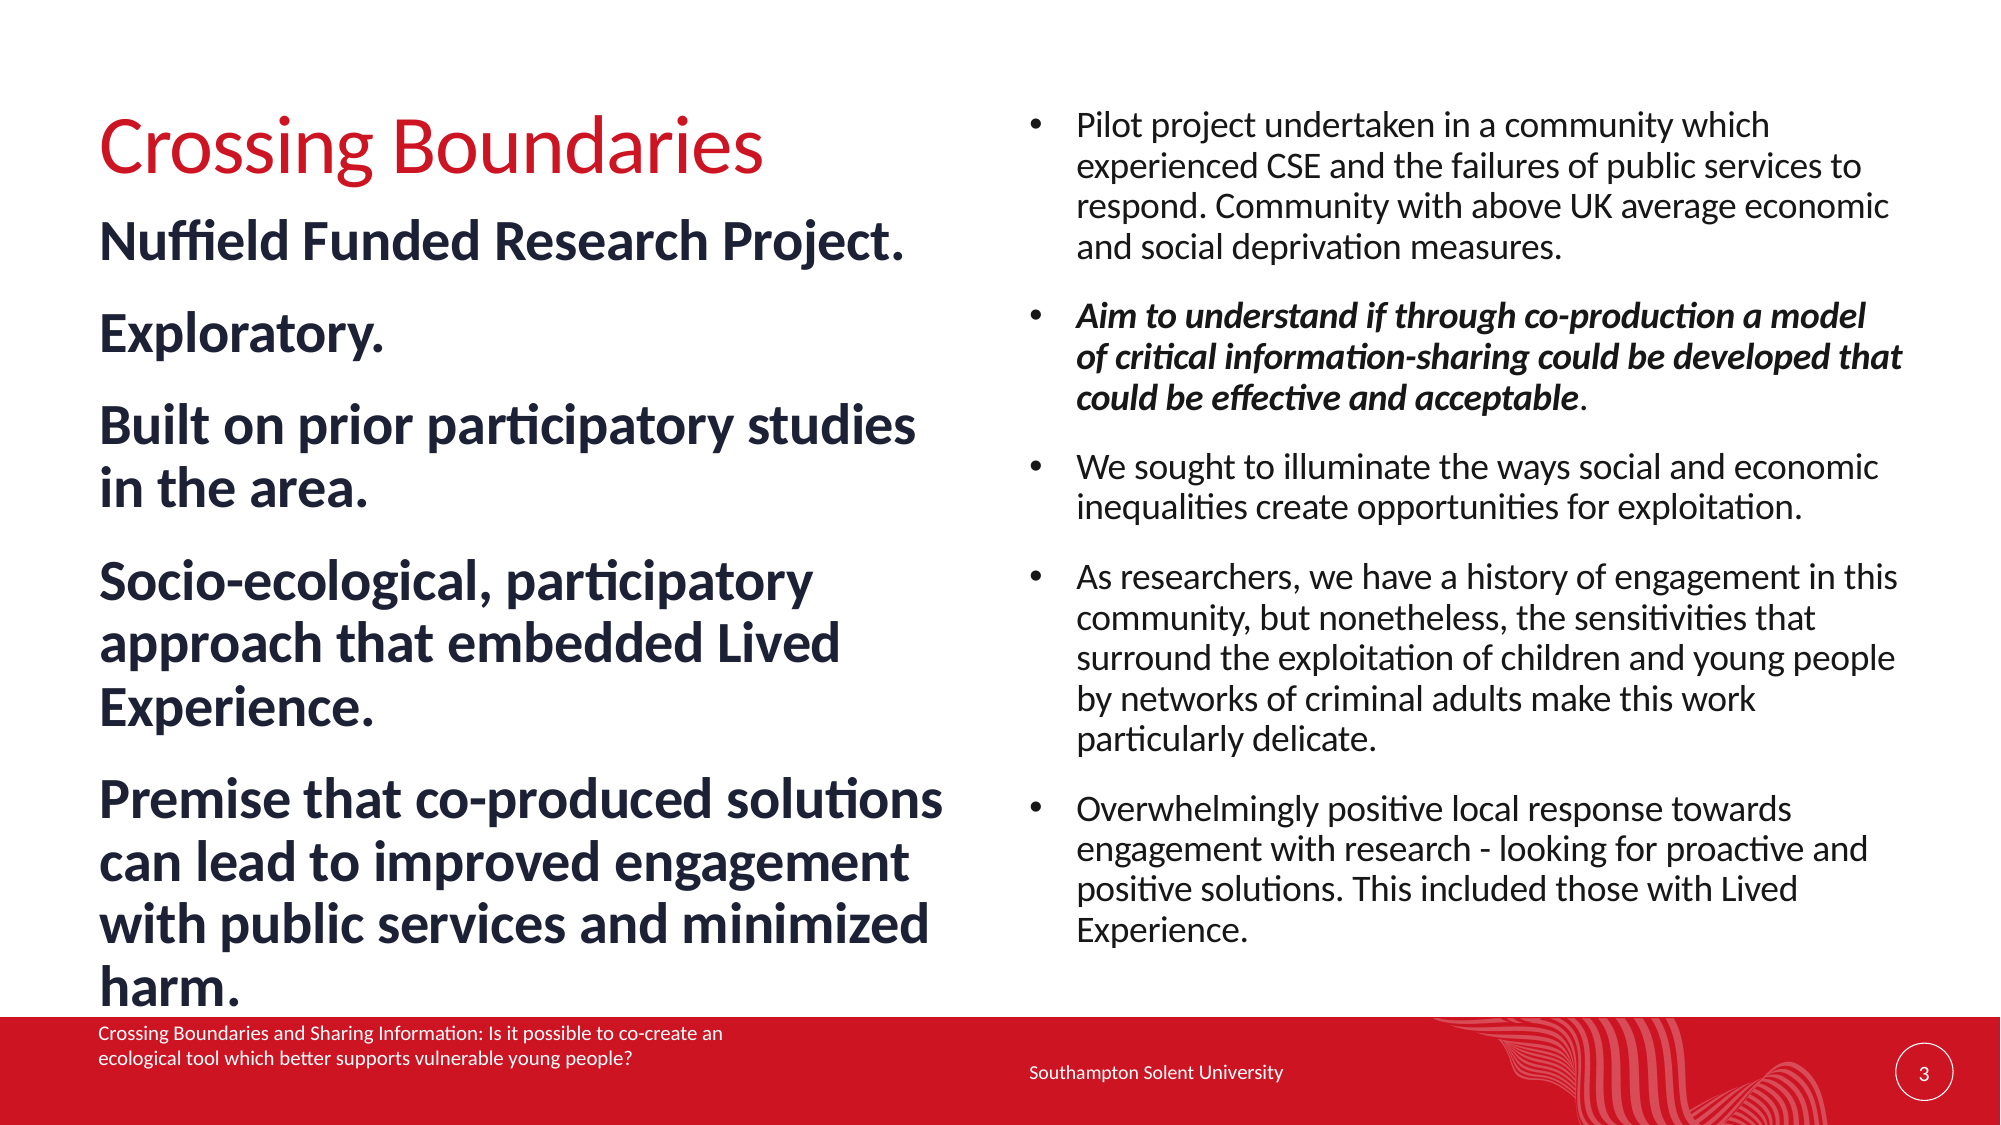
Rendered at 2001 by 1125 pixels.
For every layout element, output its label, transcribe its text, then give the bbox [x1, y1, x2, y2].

list Pilot project undertaken in a community which experienced CSE and the failures of public services to respond. Community with above UK average economic and social deprivation measures. Aim to understand if through co-production a model of critical information-sharing could be developed that could be effective and acceptable. We sought to illuminate the ways social and economic inequalities create opportunities for exploitation. As researchers, we have a history of engagement in this community, but nonetheless, the sensitivities that surround the exploitation of children and young people by networks of criminal adults make this work particularly delicate. Overwhelmingly positive local response towards engagement with research - looking for proactive and positive solutions. This included those with Lived Experience. [1029, 105, 1904, 984]
picture [1432, 1018, 1828, 1125]
footer Crossing Boundaries and Sharing Information: Is it possible to co-create an ecological tool which better supports vulnerable young people? [98, 1019, 774, 1091]
slide_number 3 [1884, 1042, 1964, 1103]
list Nuffield Funded Research Project. Exploratory. Built on prior participatory studies in the area. Socio-ecological, participatory approach that embedded Lived Experience. Premise that co-produced solutions can lead to improved engagement with public services and minimized harm. [99, 210, 971, 1020]
title Crossing Boundaries [99, 105, 971, 210]
